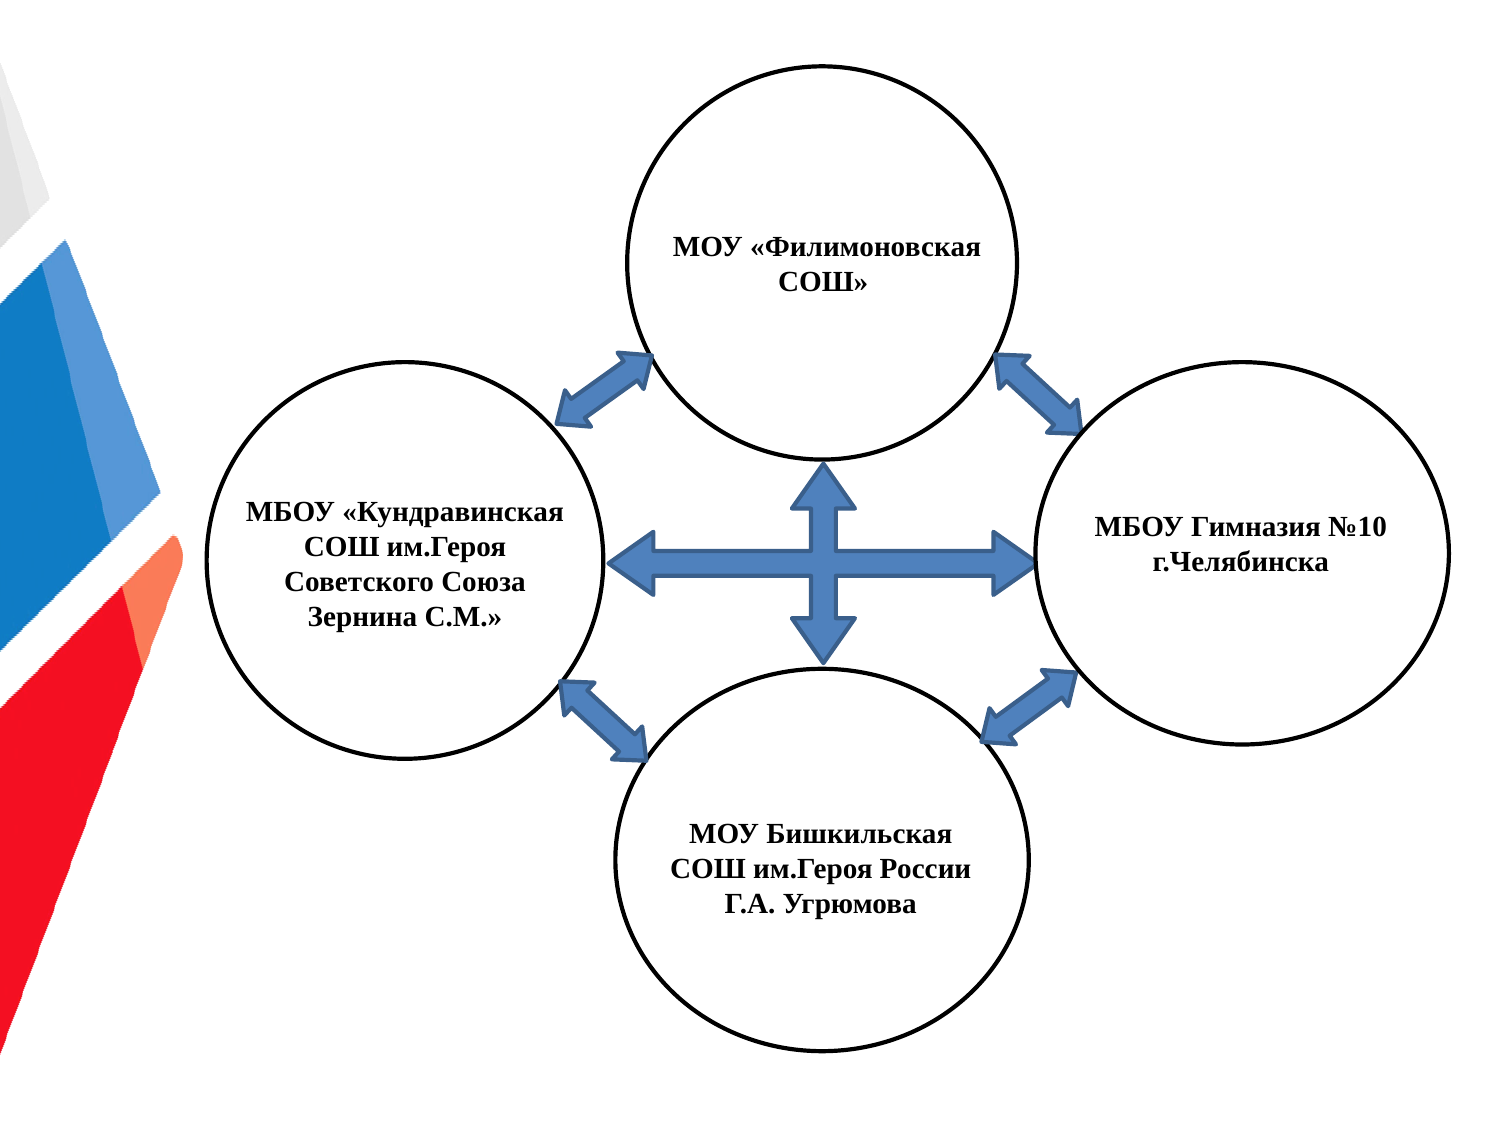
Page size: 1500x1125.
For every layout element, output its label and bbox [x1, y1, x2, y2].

picture [0, 0, 184, 1125]
text_box [206, 66, 1450, 1052]
